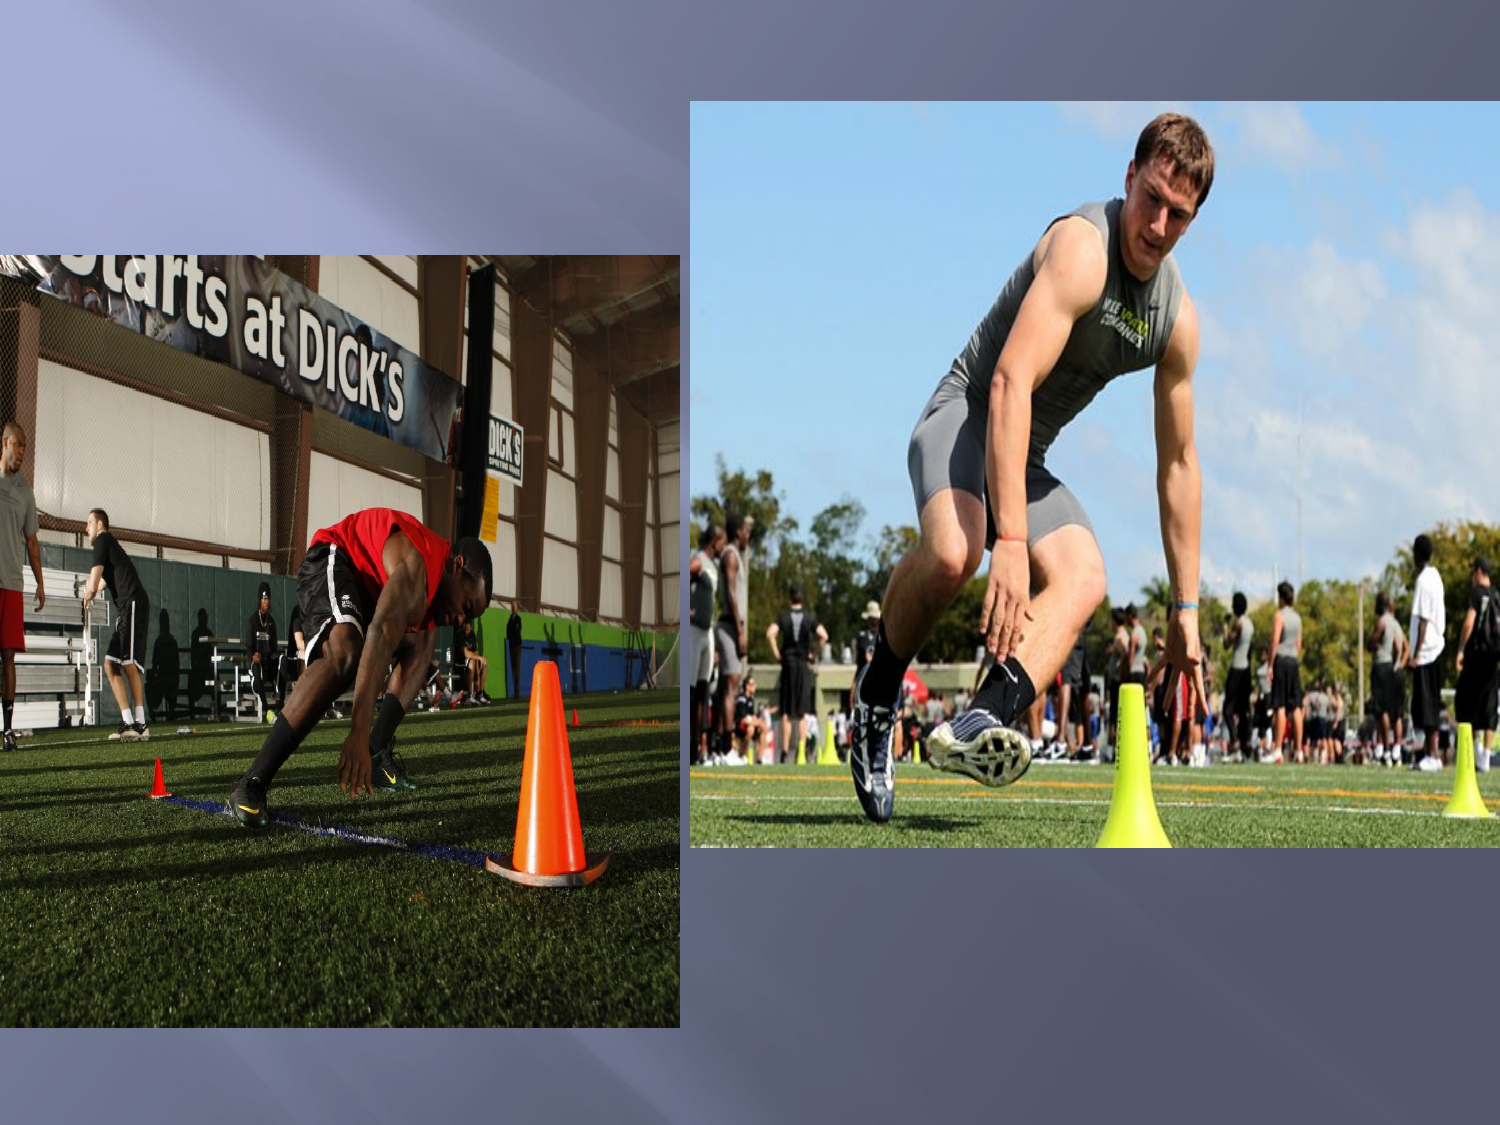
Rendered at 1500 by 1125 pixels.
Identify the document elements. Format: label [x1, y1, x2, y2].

picture [690, 101, 1500, 849]
list [0, 255, 680, 1028]
